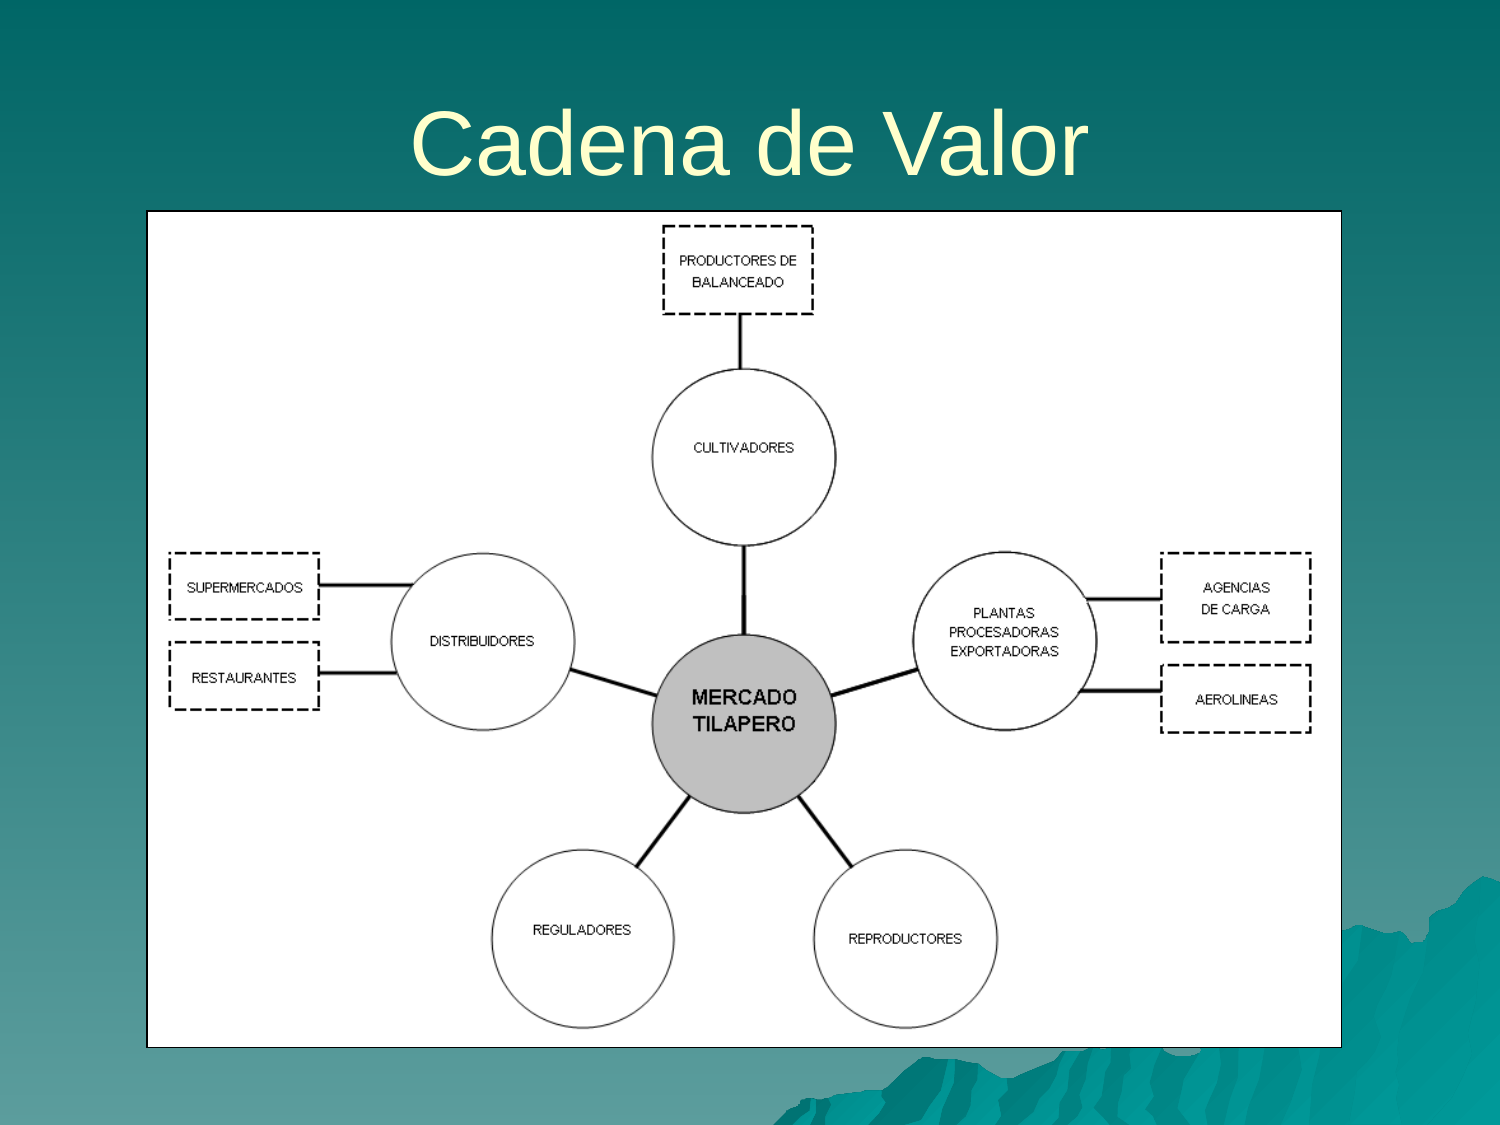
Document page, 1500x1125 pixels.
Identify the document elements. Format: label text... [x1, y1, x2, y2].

title Cadena de Valor [74, 45, 1426, 233]
picture [147, 211, 1341, 1048]
